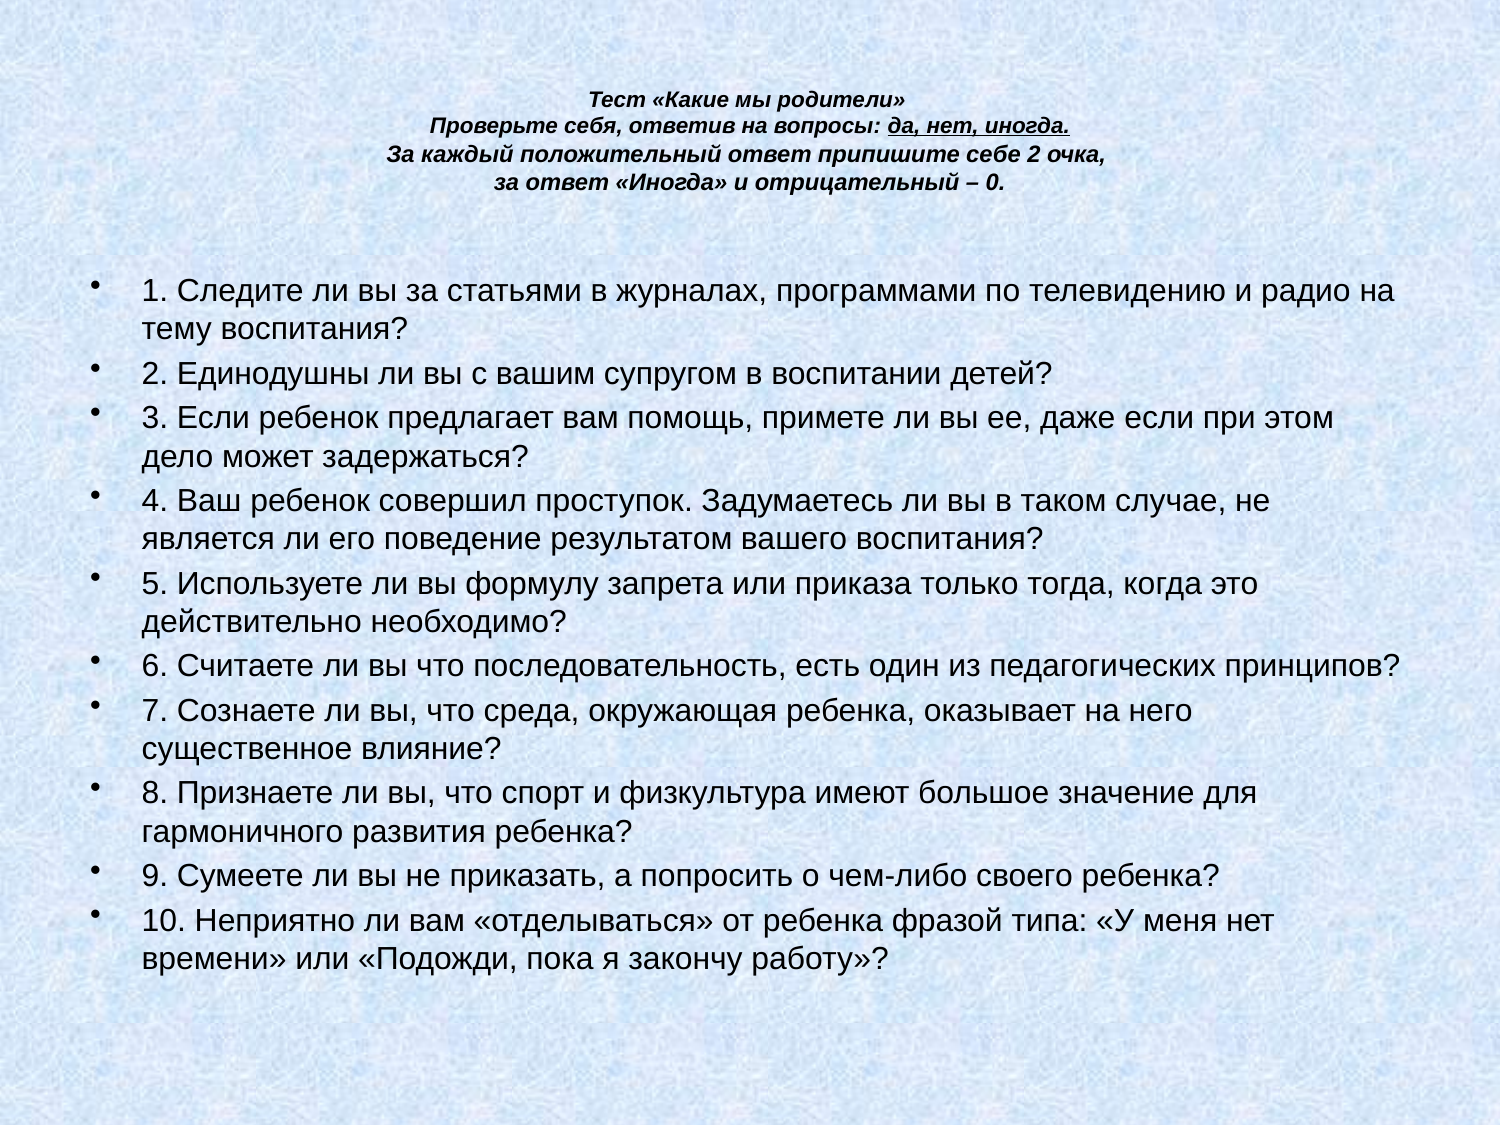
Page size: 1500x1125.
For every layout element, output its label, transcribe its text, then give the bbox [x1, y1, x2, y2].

picture [0, 0, 1500, 1125]
title Тест «Какие мы родители» Проверьте себя, ответив на вопросы: да, нет, иногда. За каждый положительный ответ припишите себе 2 очка, за ответ «Иногда» и отрицательный – 0. [75, 30, 1425, 233]
list 1. Следите ли вы за статьями в журналах, программами по телевидению и радио на тему воспитания? 2. Единодушны ли вы с вашим супругом в воспитании детей? 3. Если ребенок предлагает вам помощь, примете ли вы ее, даже если при этом дело может задержаться? 4. Ваш ребенок совершил проступок. Задумаетесь ли вы в таком случае, не является ли его поведение результатом вашего воспитания? 5. Используете ли вы формулу запрета или приказа только тогда, когда это действительно необходимо? 6. Считаете ли вы что последовательность, есть один из педагогических принципов? 7. Сознаете ли вы, что среда, окружающая ребенка, оказывает на него существенное влияние? 8. Признаете ли вы, что спорт и физкультура имеют большое значение для гармоничного развития ребенка? 9. Сумеете ли вы не приказать, а попросить о чем-либо своего ребенка? 10. Неприятно ли вам «отделываться» от ребенка фразой типа: «У меня нет времени» или «Подожди, пока я закончу работу»? [75, 262, 1425, 1005]
